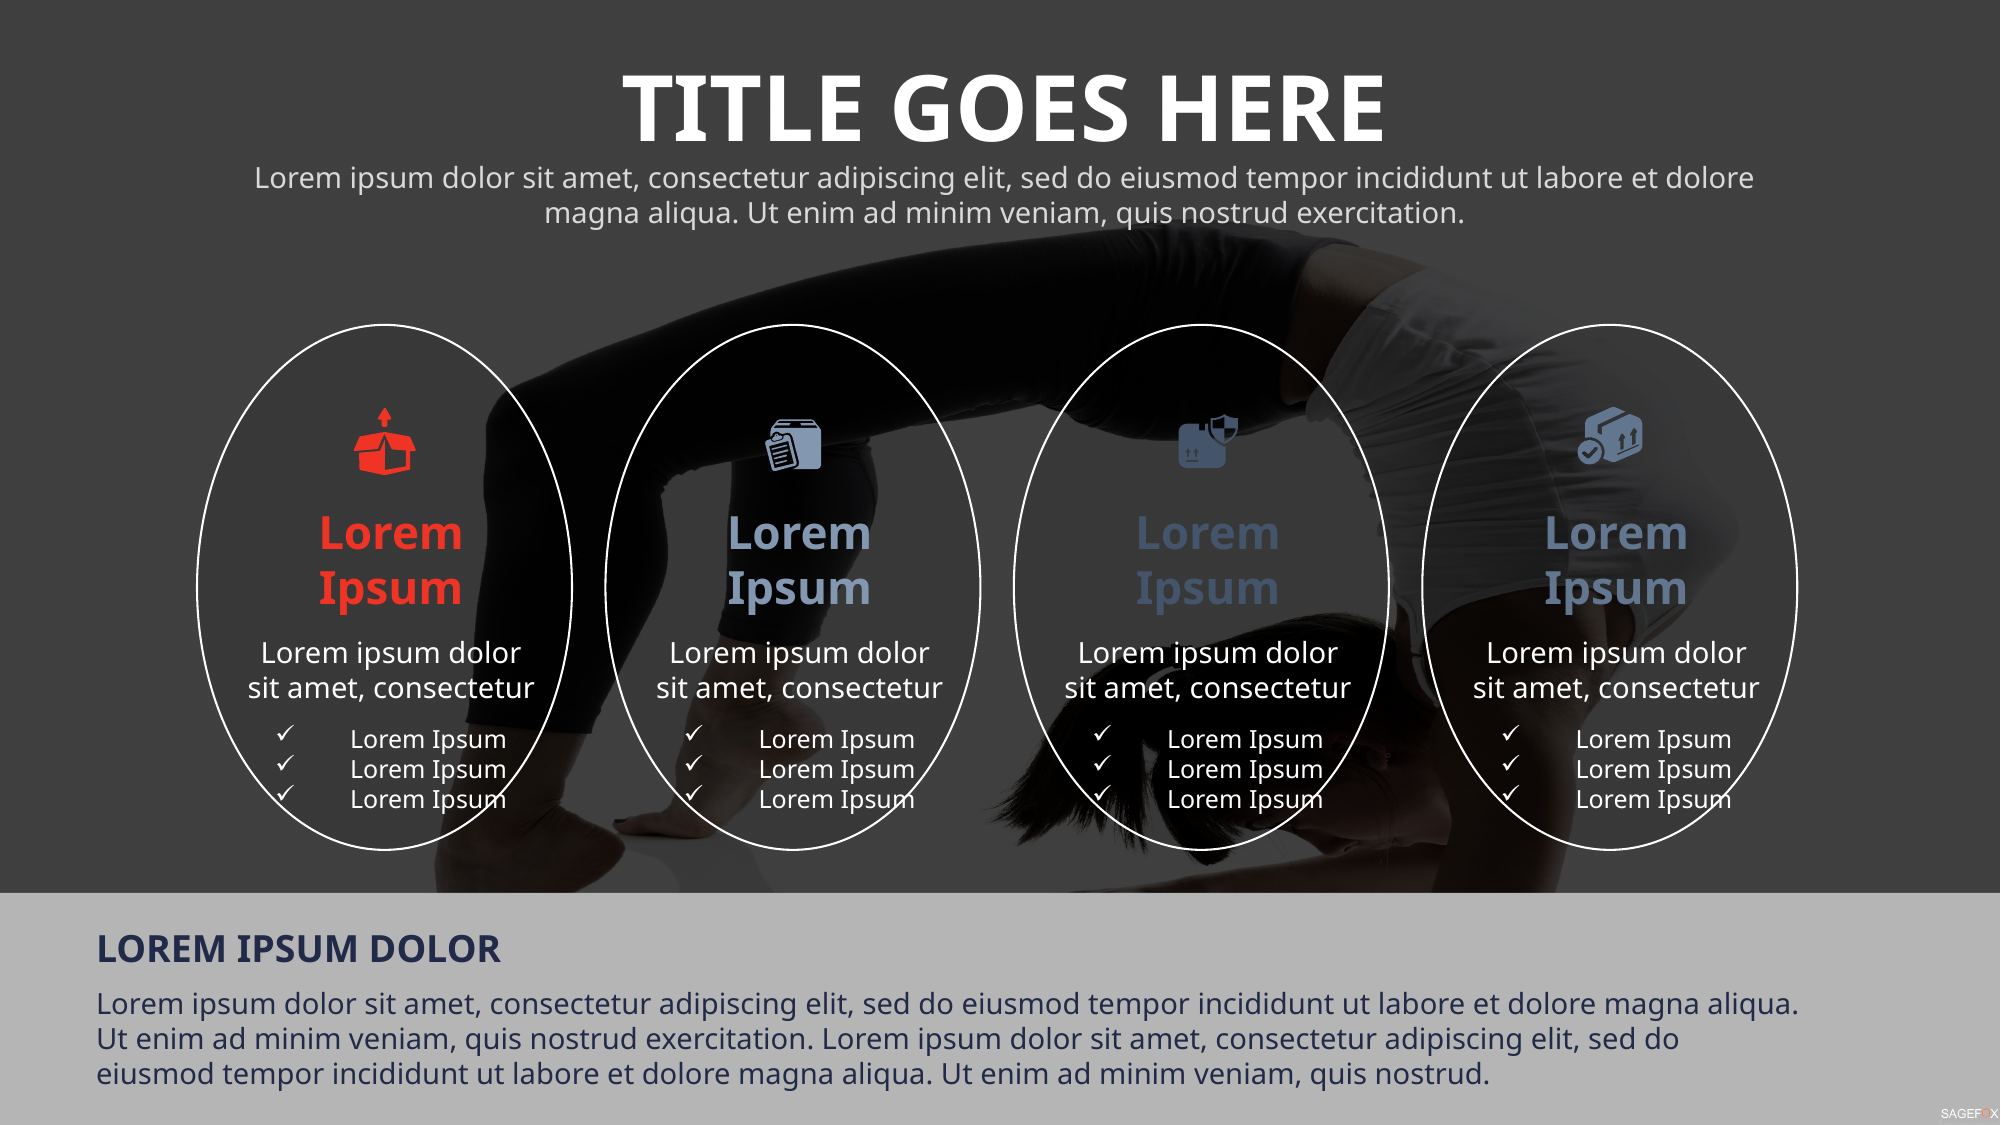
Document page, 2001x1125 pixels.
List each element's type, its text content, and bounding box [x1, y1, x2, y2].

text_box Lorem Ipsum Lorem ipsum dolor sit amet, consectetur Lorem Ipsum Lorem Ipsum Lorem Ipsum [1048, 496, 1368, 821]
text_box [195, 323, 574, 741]
text_box [1585, 406, 1643, 463]
text_box [705, 821, 881, 851]
text_box Lorem Ipsum Lorem ipsum dolor sit amet, consectetur Lorem Ipsum Lorem Ipsum Lorem Ipsum [231, 496, 551, 821]
text_box [765, 419, 822, 471]
text_box [1178, 414, 1238, 469]
text_box Lorem Ipsum Lorem ipsum dolor sit amet, consectetur Lorem Ipsum Lorem Ipsum Lorem Ipsum [1456, 496, 1777, 821]
text_box [377, 407, 392, 427]
text_box Lorem Ipsum Lorem ipsum dolor sit amet, consectetur Lorem Ipsum Lorem Ipsum Lorem Ipsum [639, 496, 960, 821]
text_box [353, 432, 416, 475]
text_box [297, 821, 472, 851]
picture [0, 0, 2001, 1125]
text_box [1012, 323, 1390, 741]
text_box [1114, 821, 1289, 851]
text_box [1577, 439, 1602, 465]
text_box [604, 323, 982, 740]
text_box TITLE GOES HERE Lorem ipsum dolor sit amet, consectetur adipiscing elit, sed do eiusmod tempor incididunt ut labore et dolore magna aliqua. Ut enim ad minim veniam, quis nostrud exercitation. [192, 42, 1818, 237]
text_box [1421, 323, 1799, 740]
text_box [0, 892, 2000, 1125]
text_box LOREM IPSUM DOLOR Lorem ipsum dolor sit amet, consectetur adipiscing elit, sed do eiusmod tempor incididunt ut labore et dolore magna aliqua. Ut enim ad minim veniam, quis nostrud exercitation. Lorem ipsum dolor sit amet, consectetur adipiscing elit, sed do eiusmod tempor incididunt ut labore et dolore magna aliqua. Ut enim ad minim veniam, quis nostrud. [81, 918, 1818, 1098]
text_box [1522, 821, 1698, 851]
